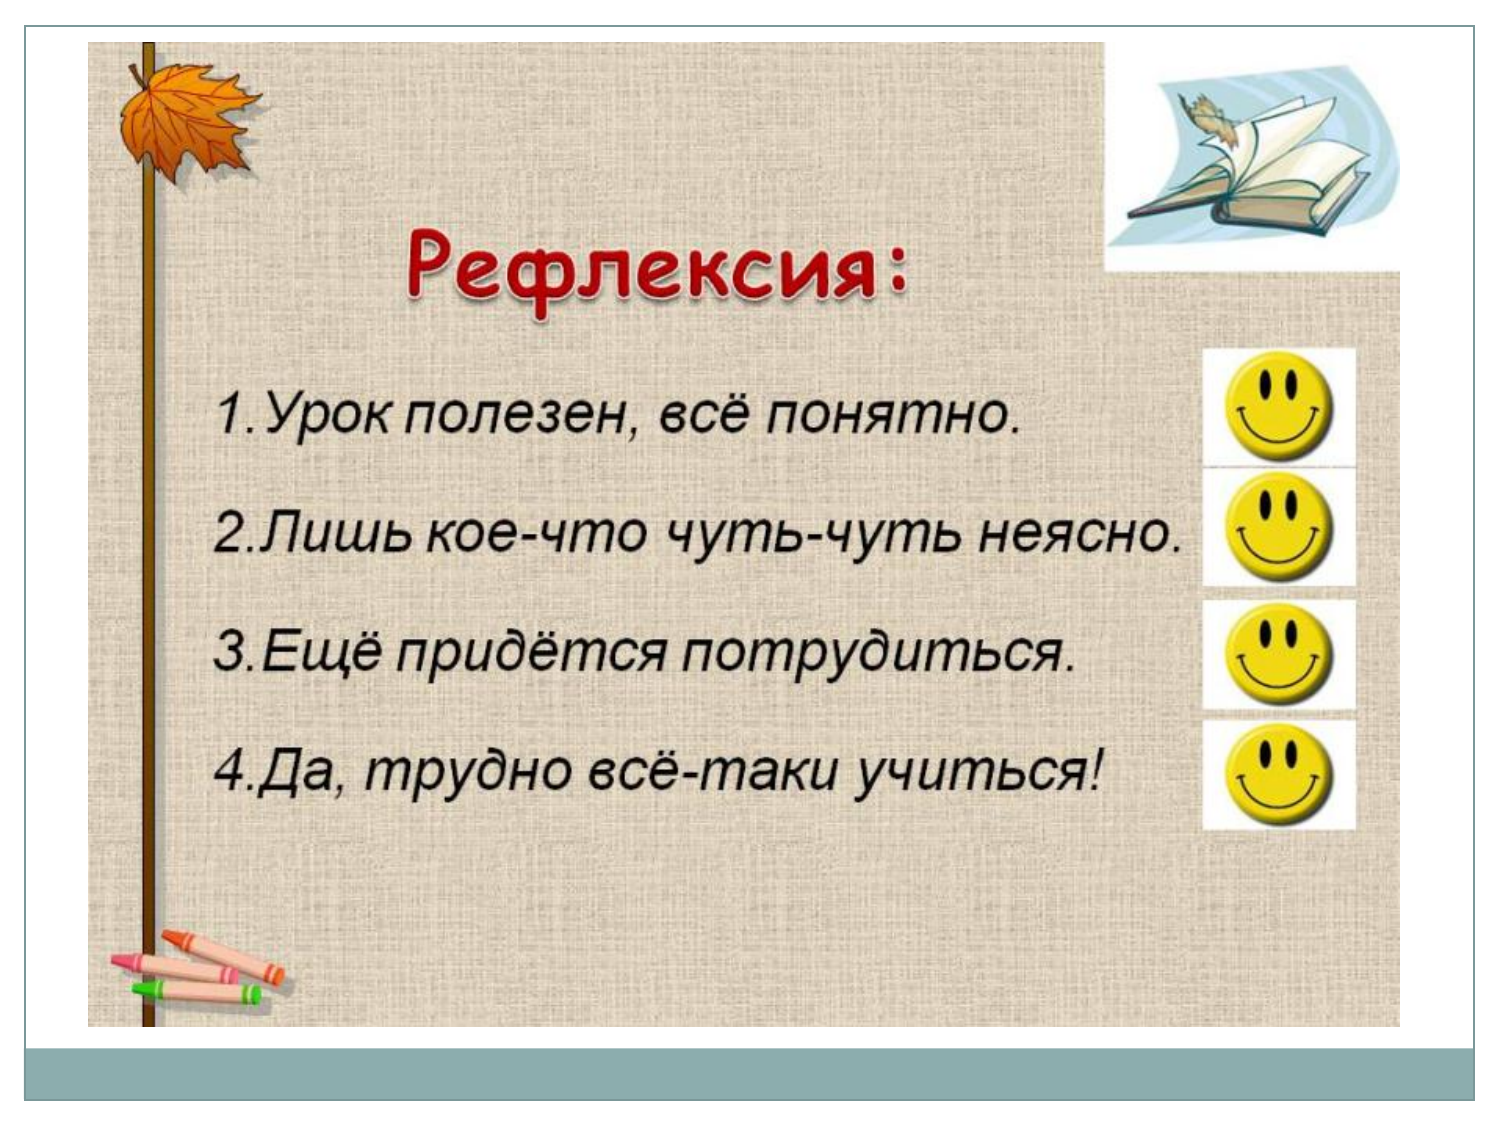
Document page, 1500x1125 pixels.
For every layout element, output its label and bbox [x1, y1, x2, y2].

picture [88, 42, 1400, 1027]
